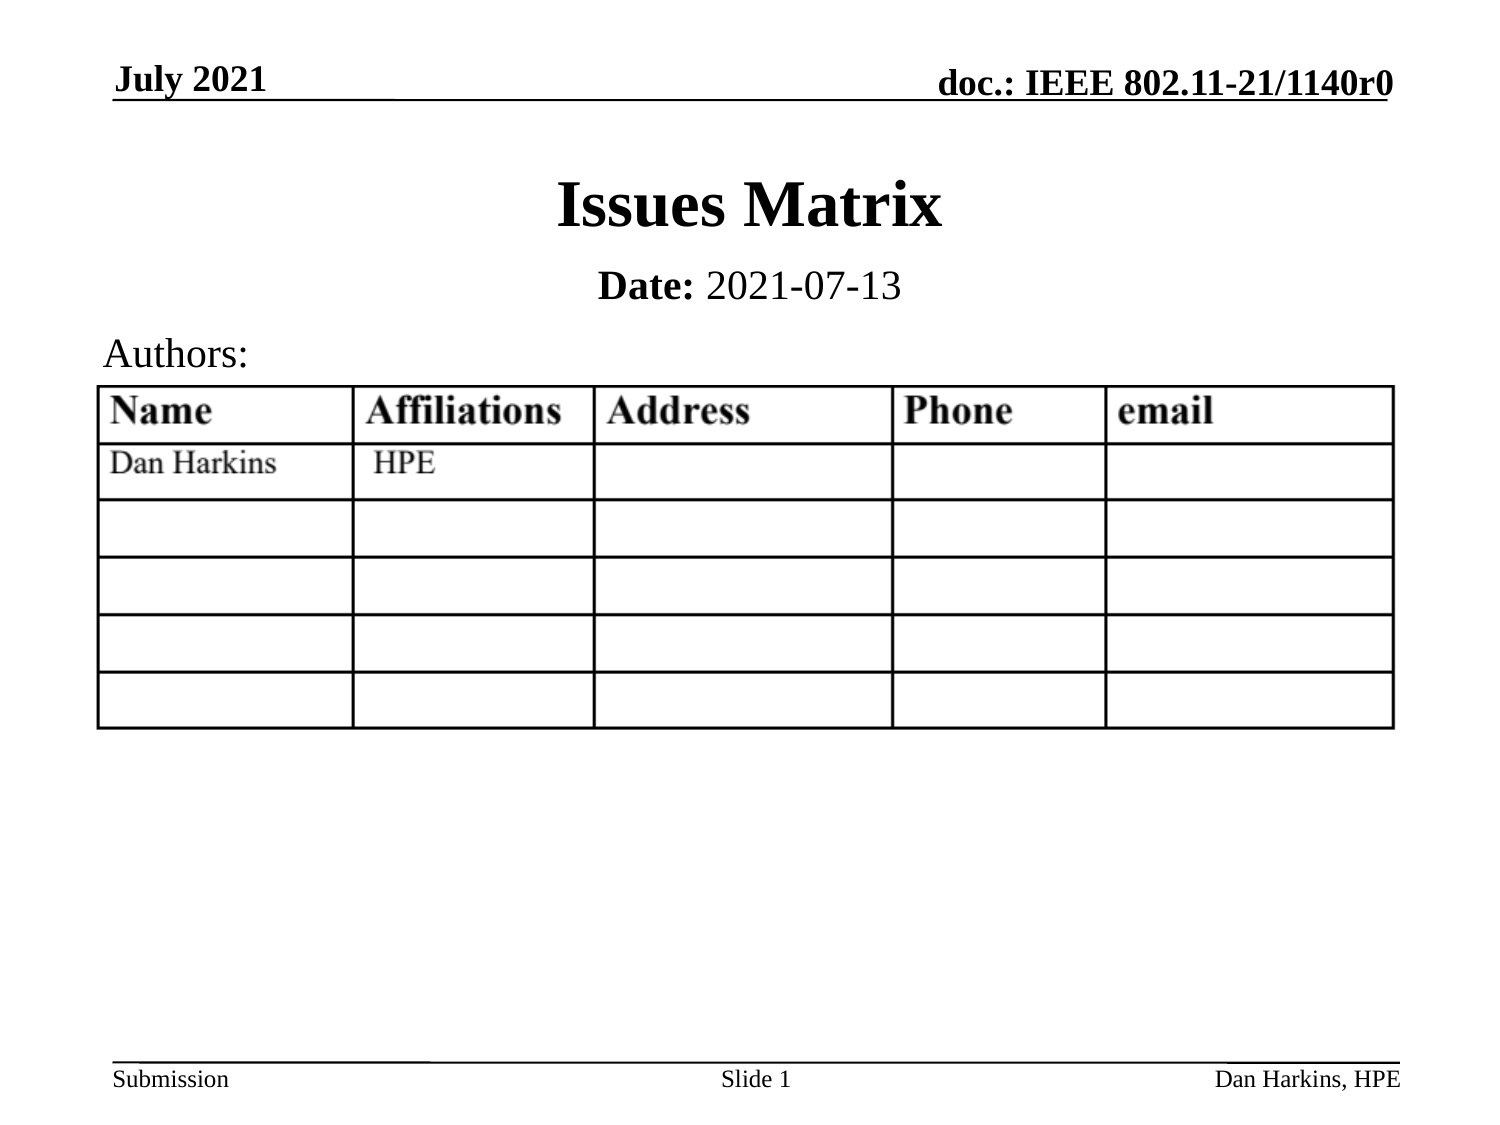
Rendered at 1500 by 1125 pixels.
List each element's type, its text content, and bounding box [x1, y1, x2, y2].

title Issues Matrix [112, 112, 1388, 249]
text_box Authors: [87, 318, 325, 381]
list Date: 2021-07-13 [112, 249, 1388, 316]
footer Dan Harkins, HPE [902, 1061, 1402, 1093]
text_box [83, 385, 1422, 773]
slide_number Slide 1 [712, 1061, 800, 1123]
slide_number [114, 54, 493, 100]
